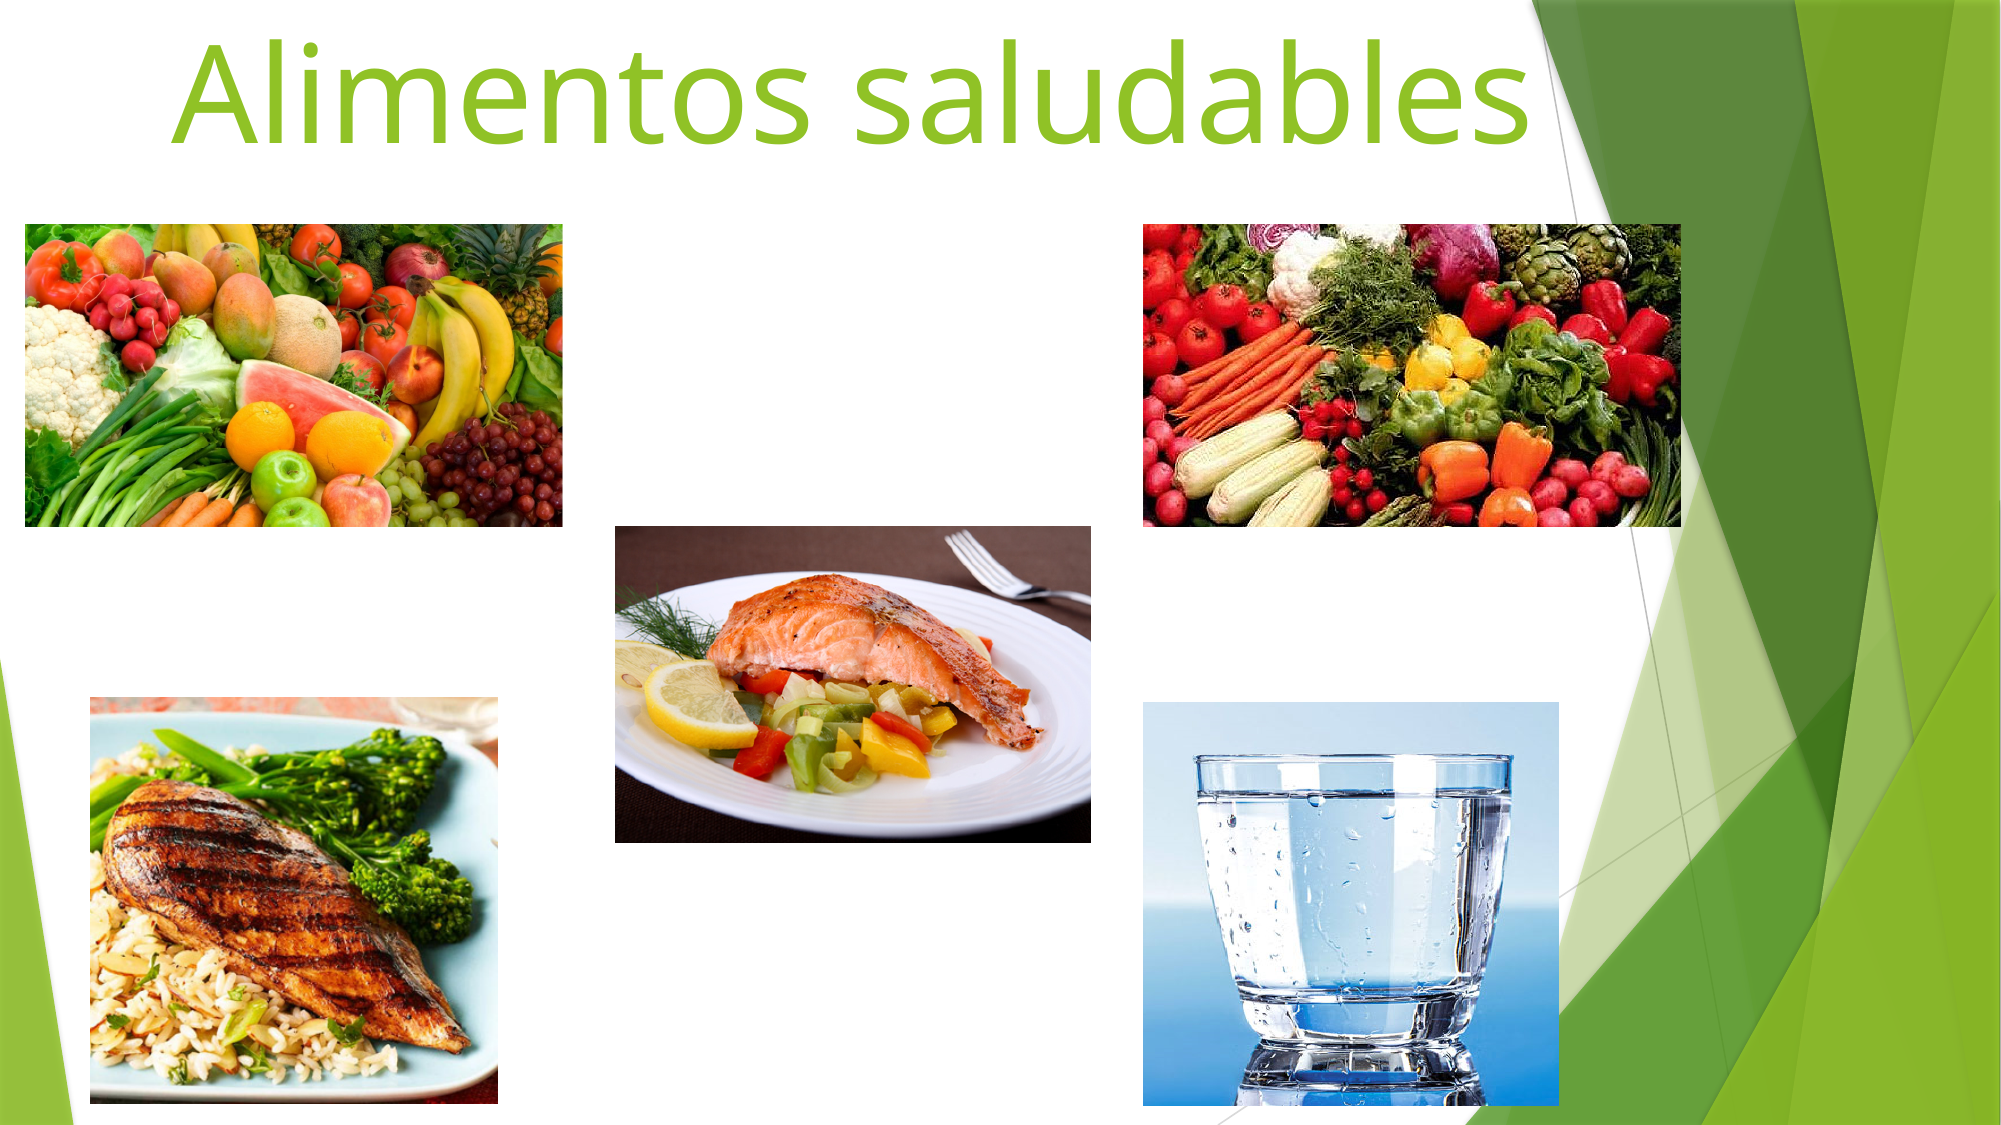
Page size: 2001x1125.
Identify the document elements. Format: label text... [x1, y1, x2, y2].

picture [90, 696, 498, 1105]
picture [1143, 223, 1682, 527]
title Alimentos saludables [148, 0, 1559, 217]
picture [24, 223, 563, 527]
picture [615, 525, 1091, 843]
picture [1143, 701, 1559, 1107]
